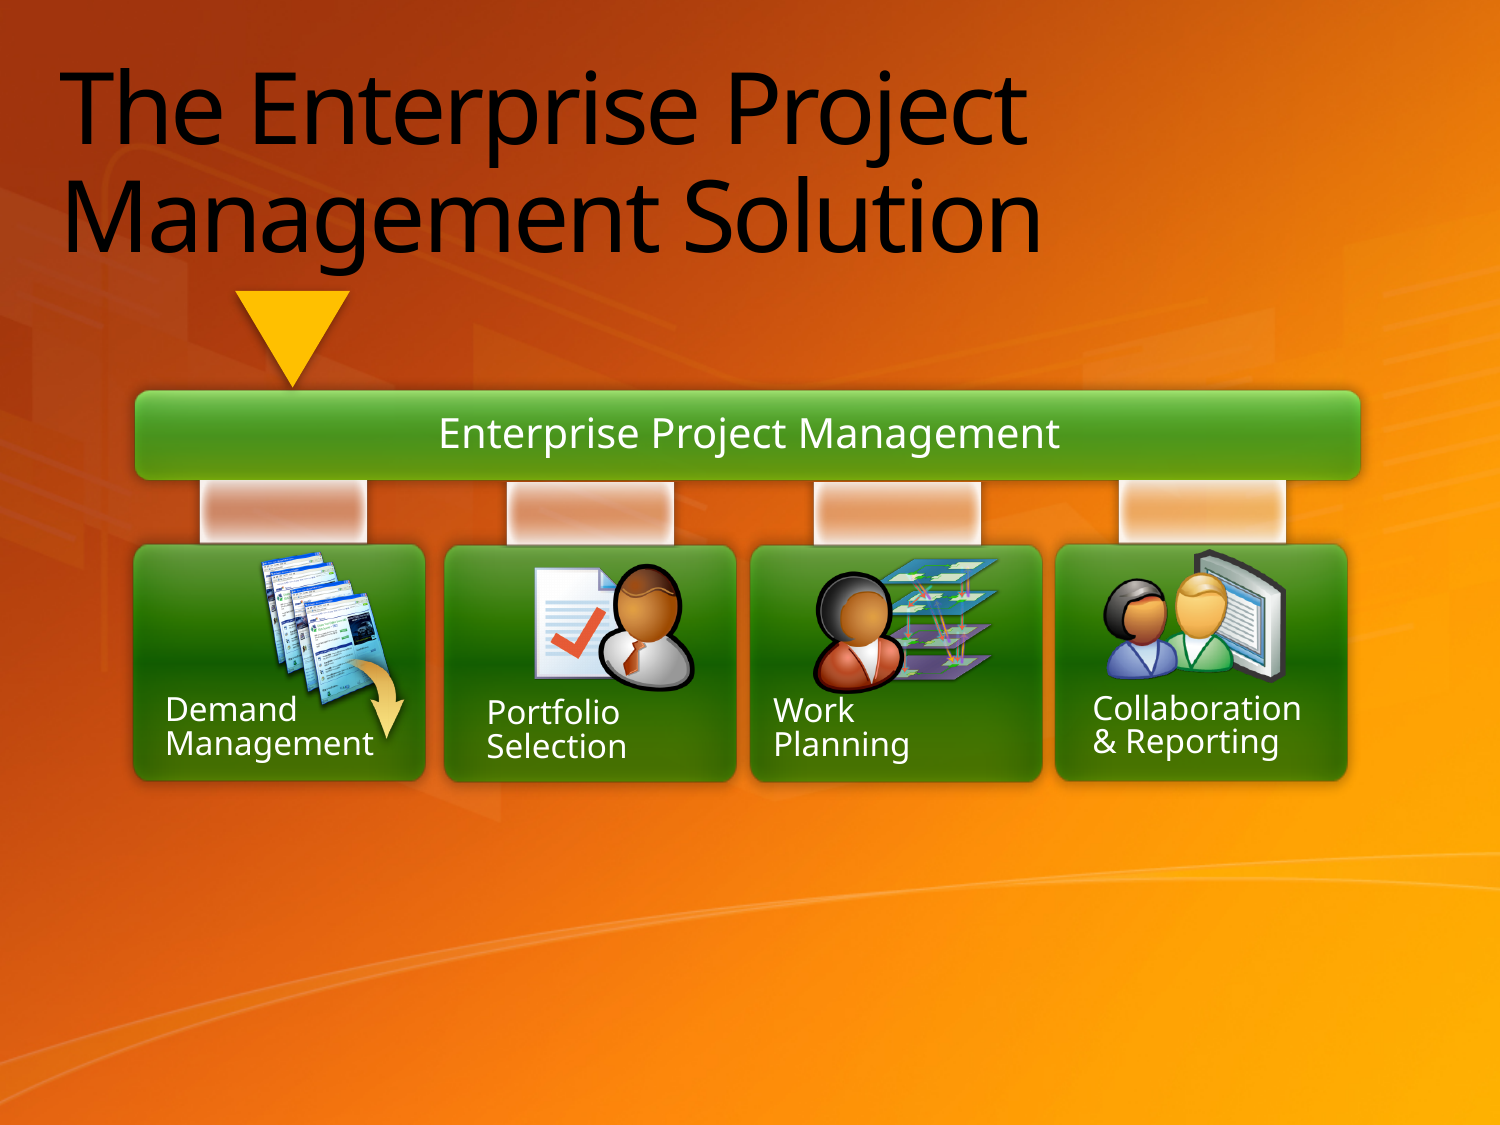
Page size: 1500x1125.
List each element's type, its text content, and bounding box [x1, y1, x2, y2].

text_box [121, 377, 1376, 494]
text_box [235, 290, 351, 374]
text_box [443, 481, 751, 801]
title The Enterprise Project Management Solution [59, 58, 1441, 256]
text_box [754, 481, 1057, 801]
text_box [1059, 480, 1361, 799]
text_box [120, 480, 439, 799]
picture [0, 0, 1500, 1125]
